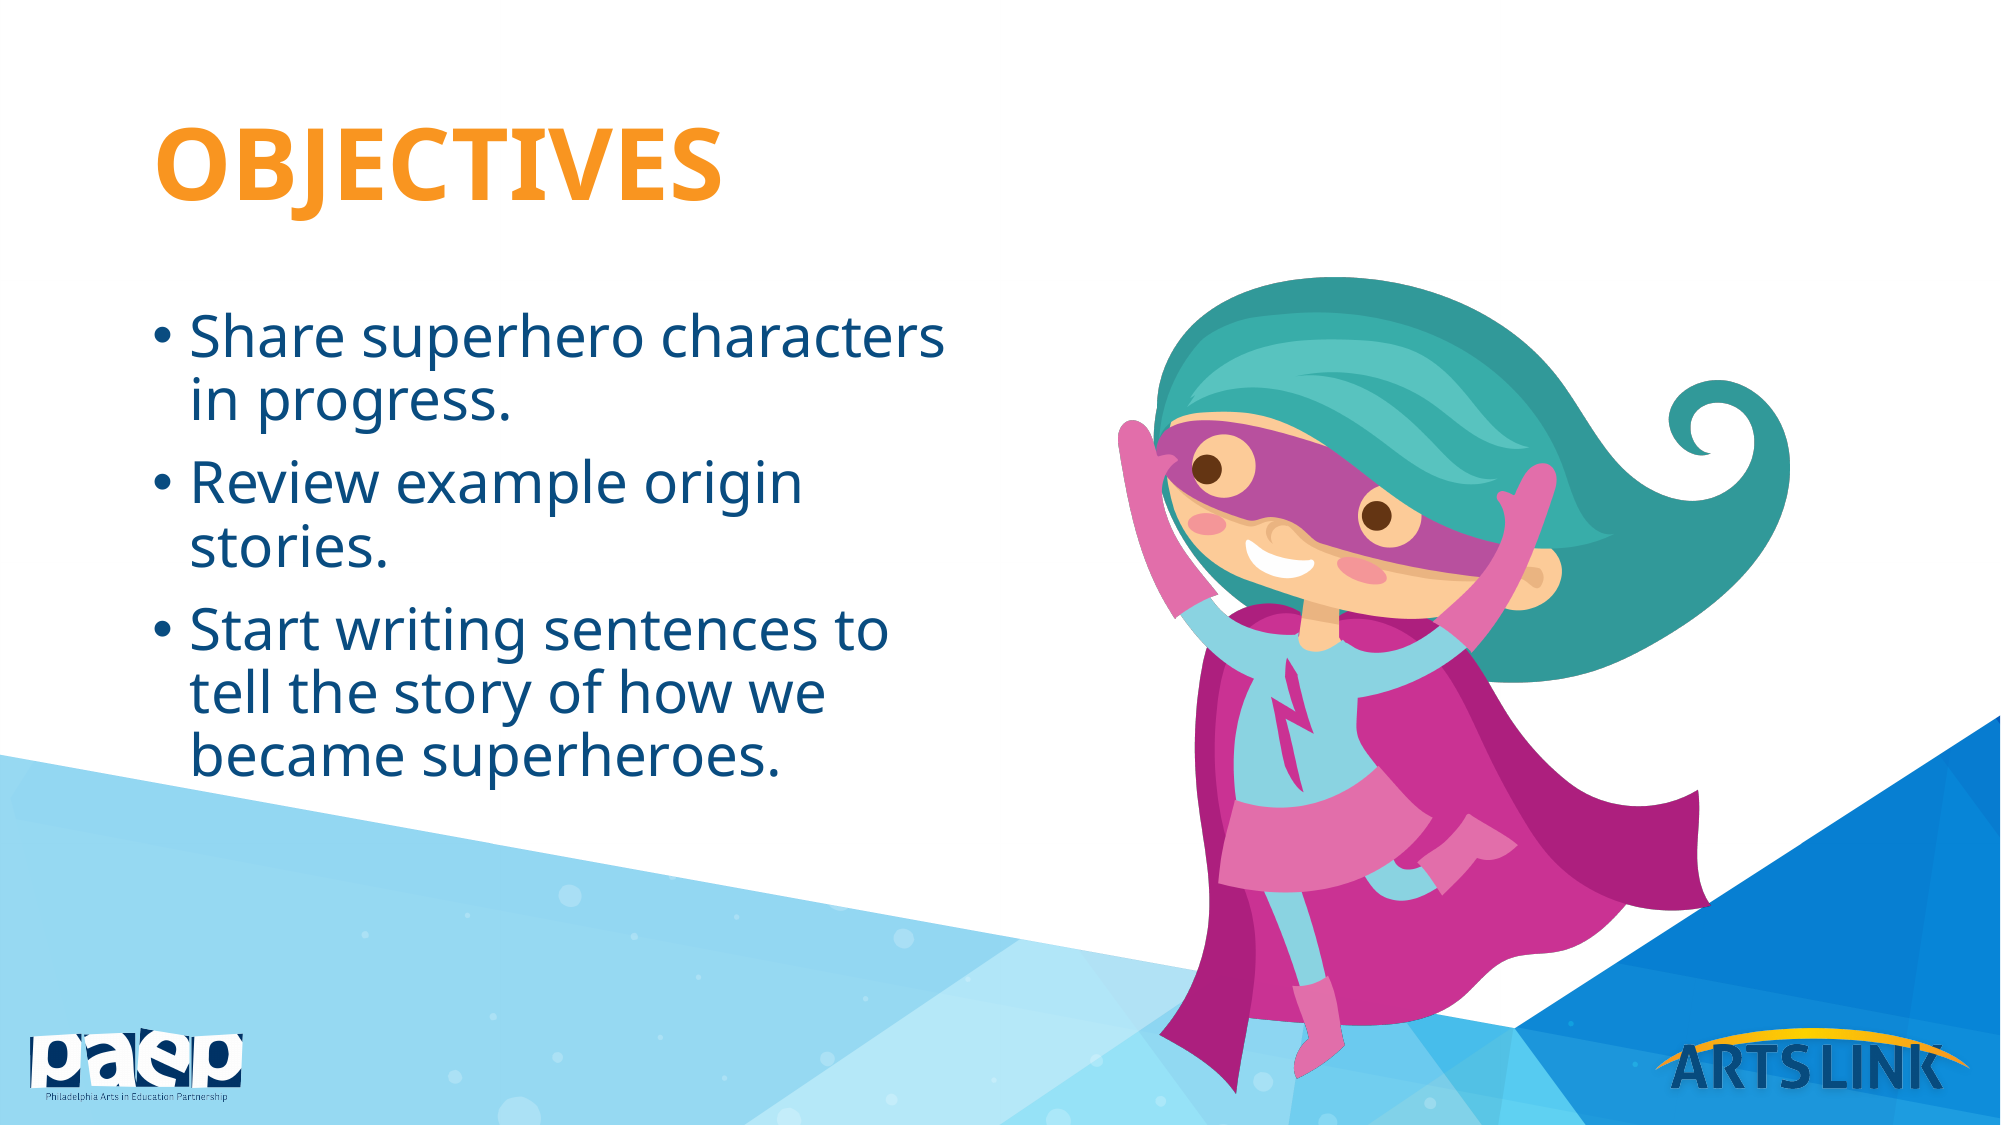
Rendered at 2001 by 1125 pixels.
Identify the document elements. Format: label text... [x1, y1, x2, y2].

list Share superhero characters in progress. Review example origin stories. Start writing sentences to tell the story of how we became superheroes. [137, 299, 969, 1014]
title objectives [137, 59, 1863, 278]
picture [0, 0, 2001, 1125]
